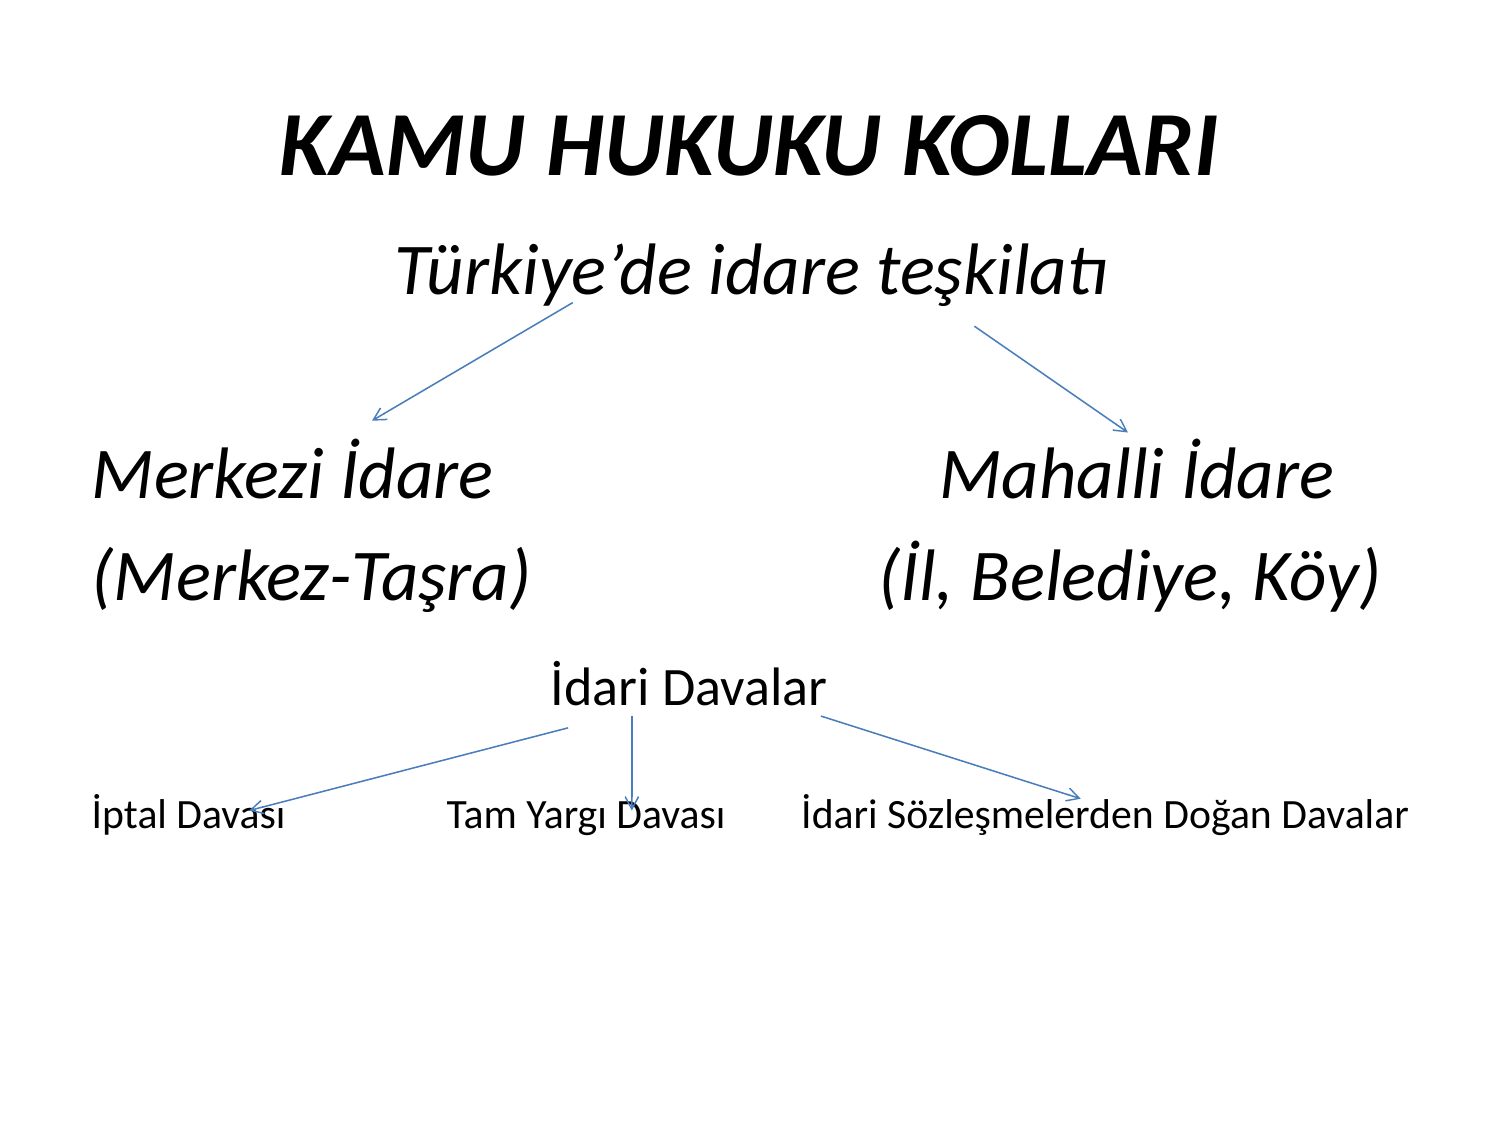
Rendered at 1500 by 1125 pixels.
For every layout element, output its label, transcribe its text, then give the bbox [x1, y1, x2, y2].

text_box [248, 727, 569, 811]
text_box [371, 302, 573, 421]
list Türkiye’de idare teşkilatı Merkezi İdare Mahalli İdare (Merkez-Taşra) (İl, Belediye, Köy) İdari Davalar İptal Davası Tam Yargı Davası İdari Sözleşmelerden Doğan Davalar [76, 149, 1427, 1024]
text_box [820, 715, 1081, 799]
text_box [974, 325, 1129, 433]
text_box KAMU HUKUKU KOLLARI [74, 45, 1425, 233]
